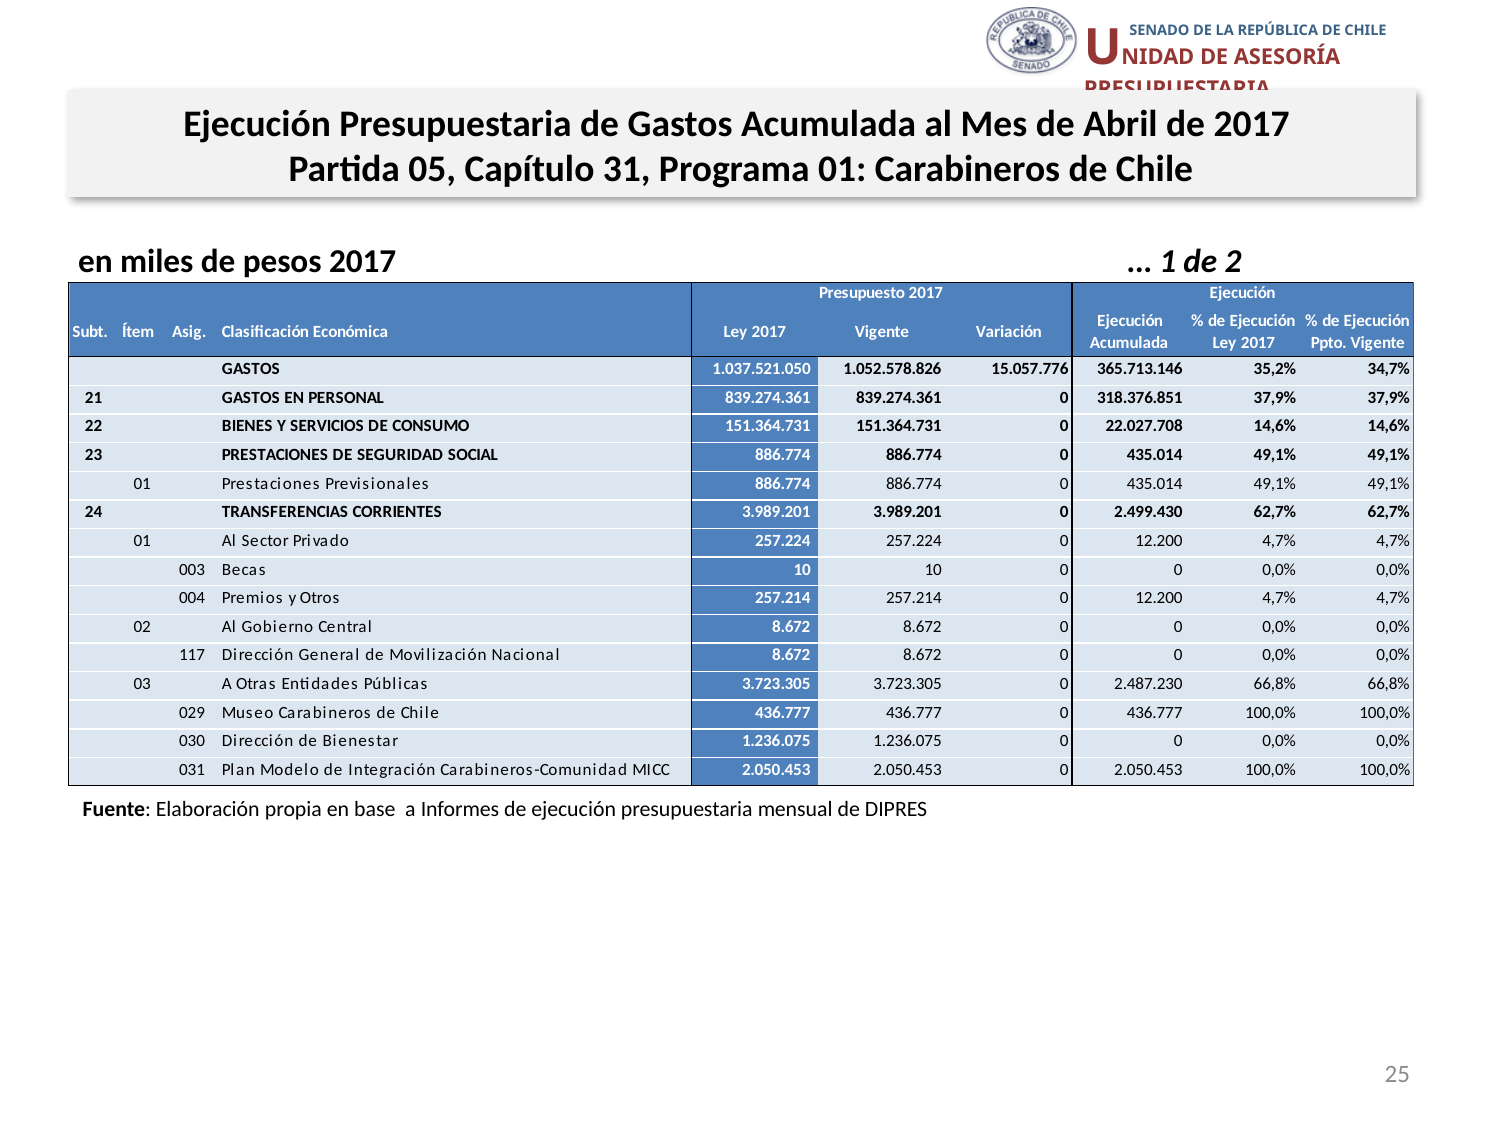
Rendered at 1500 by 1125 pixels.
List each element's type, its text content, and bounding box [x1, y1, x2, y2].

text_box en miles de pesos 2017 … 1 de 2 [63, 231, 1414, 284]
picture [67, 281, 1416, 788]
footer Fuente: Elaboración propia en base a Informes de ejecución presupuestaria mensual de DIPRES [67, 786, 1447, 847]
text_box Ejecución Presupuestaria de Gastos Acumulada al Mes de Abril de 2017 Partida 05, Capítulo 31, Programa 01: Carabineros de Chile [67, 90, 1415, 197]
slide_number 25 [1074, 1042, 1425, 1103]
picture [986, 7, 1079, 76]
